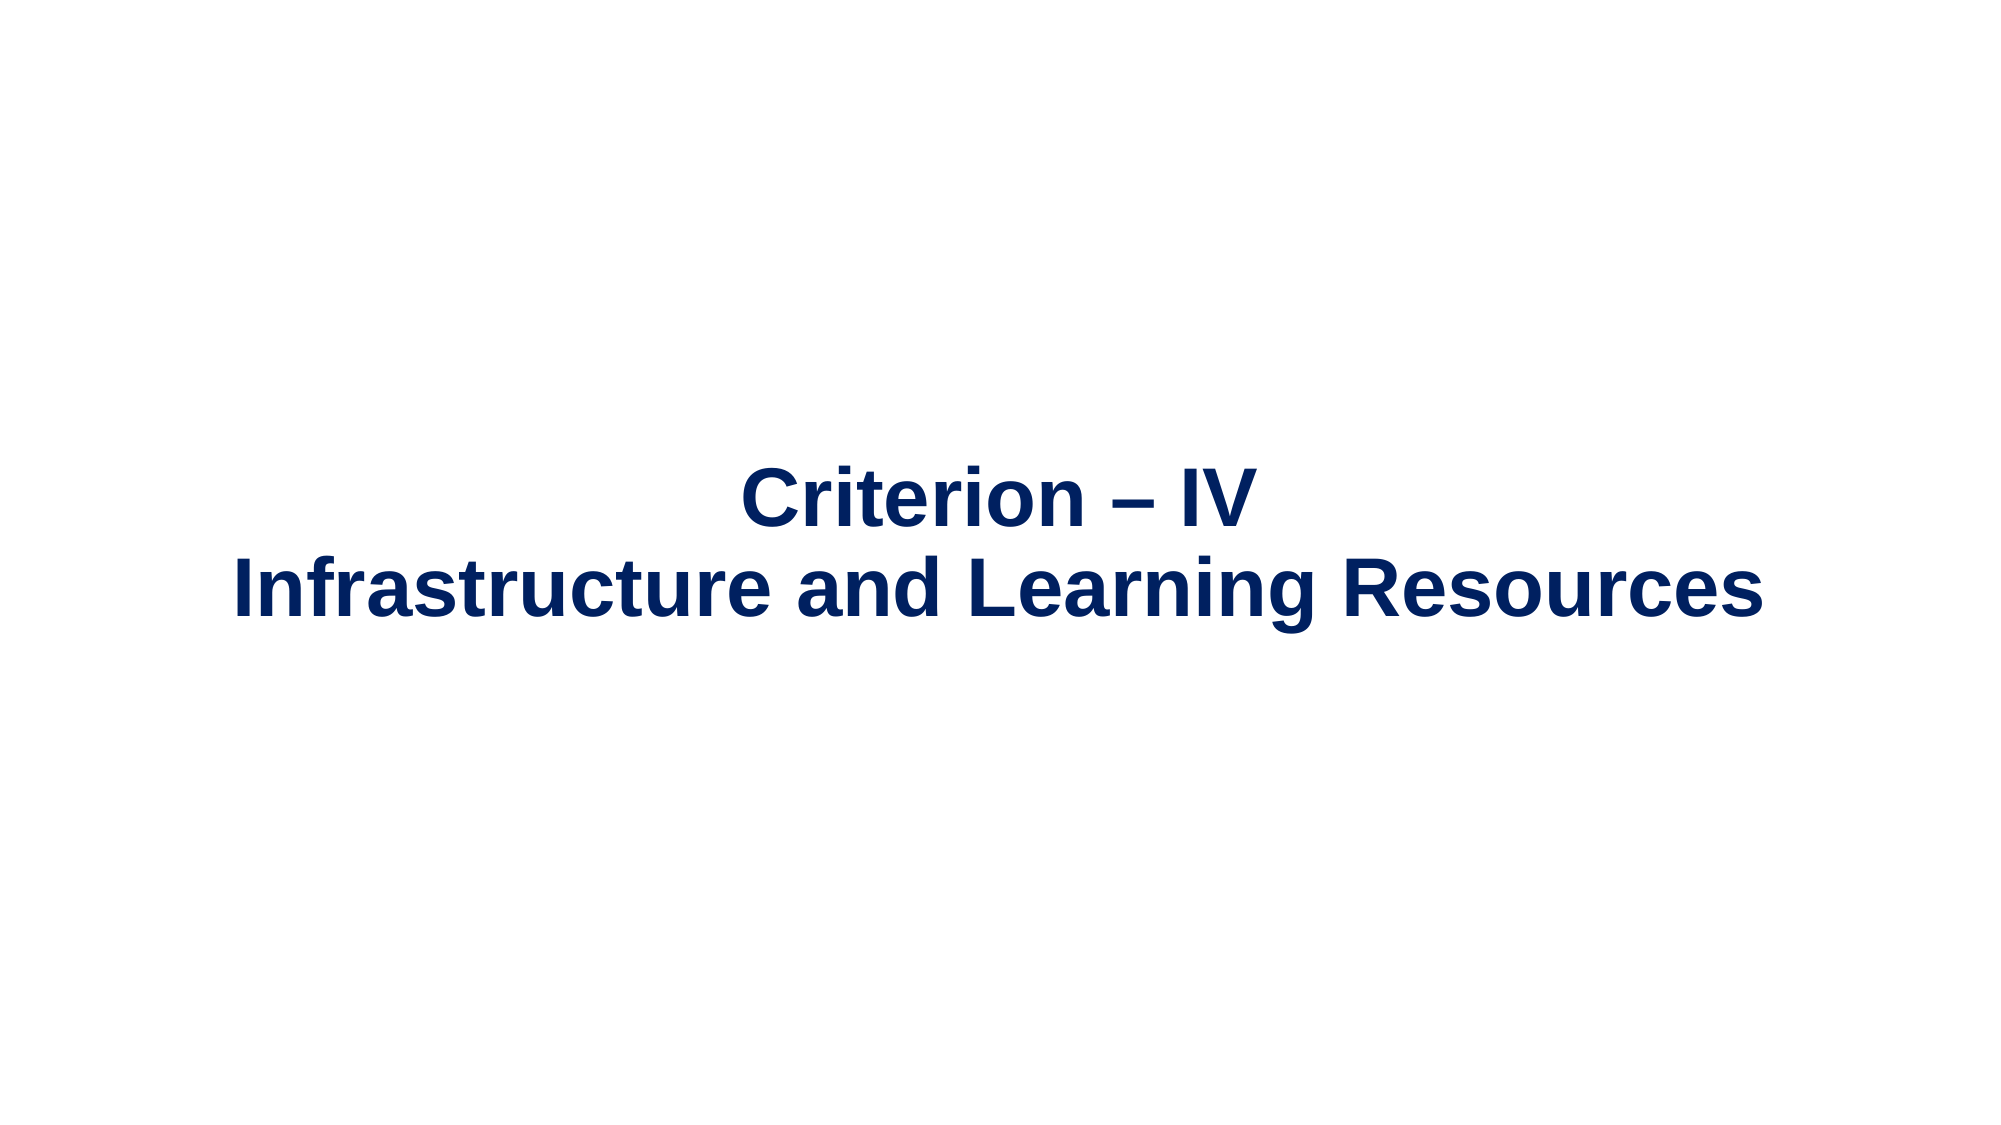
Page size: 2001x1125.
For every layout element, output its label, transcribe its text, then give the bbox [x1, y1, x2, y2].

text_box Criterion – IV Infrastructure and Learning Resources [181, 447, 1819, 678]
